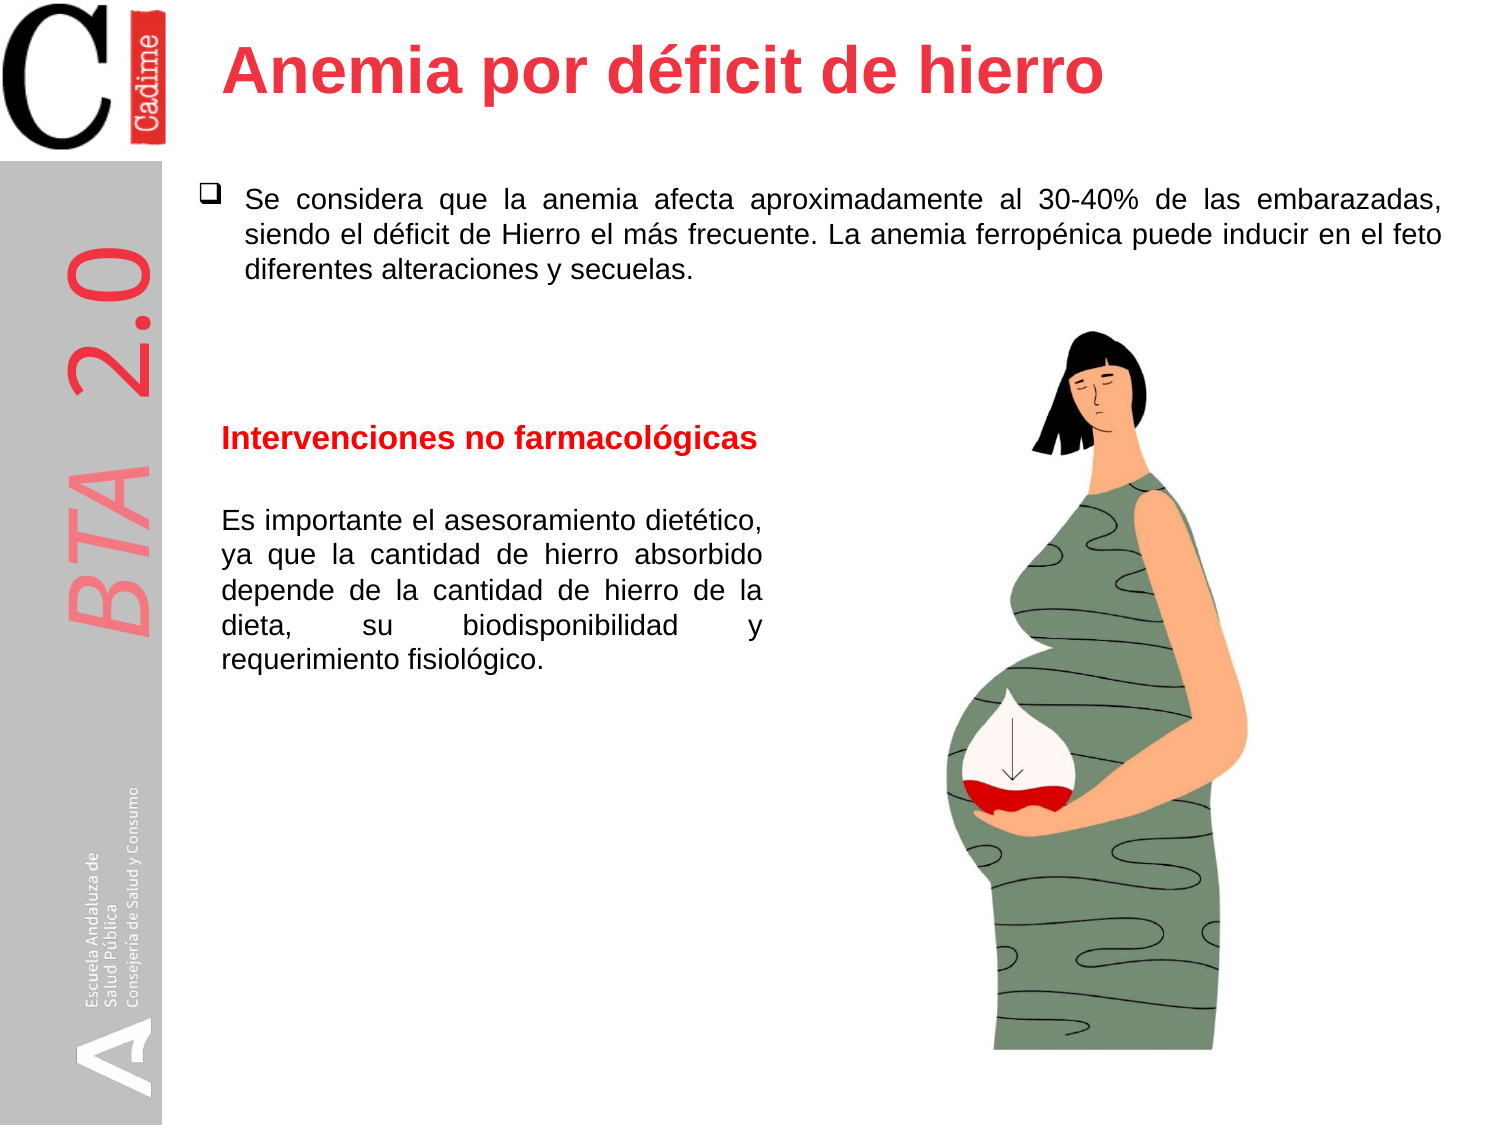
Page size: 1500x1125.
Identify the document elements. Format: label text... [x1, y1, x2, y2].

text_box Se considera que la anemia afecta aproximadamente al 30-40% de las embarazadas, siendo el déficit de Hierro el más frecuente. La anemia ferropénica puede inducir en el feto diferentes alteraciones y secuelas. [182, 172, 1459, 293]
text_box Anemia por déficit de hierro [206, 19, 1471, 138]
picture [0, 0, 175, 161]
picture [938, 328, 1258, 1059]
text_box Intervenciones no farmacológicas Es importante el asesoramiento dietético, ya que la cantidad de hierro absorbido depende de la cantidad de hierro de la dieta, su biodisponibilidad y requerimiento fisiológico. [206, 388, 779, 683]
picture [65, 776, 161, 1108]
